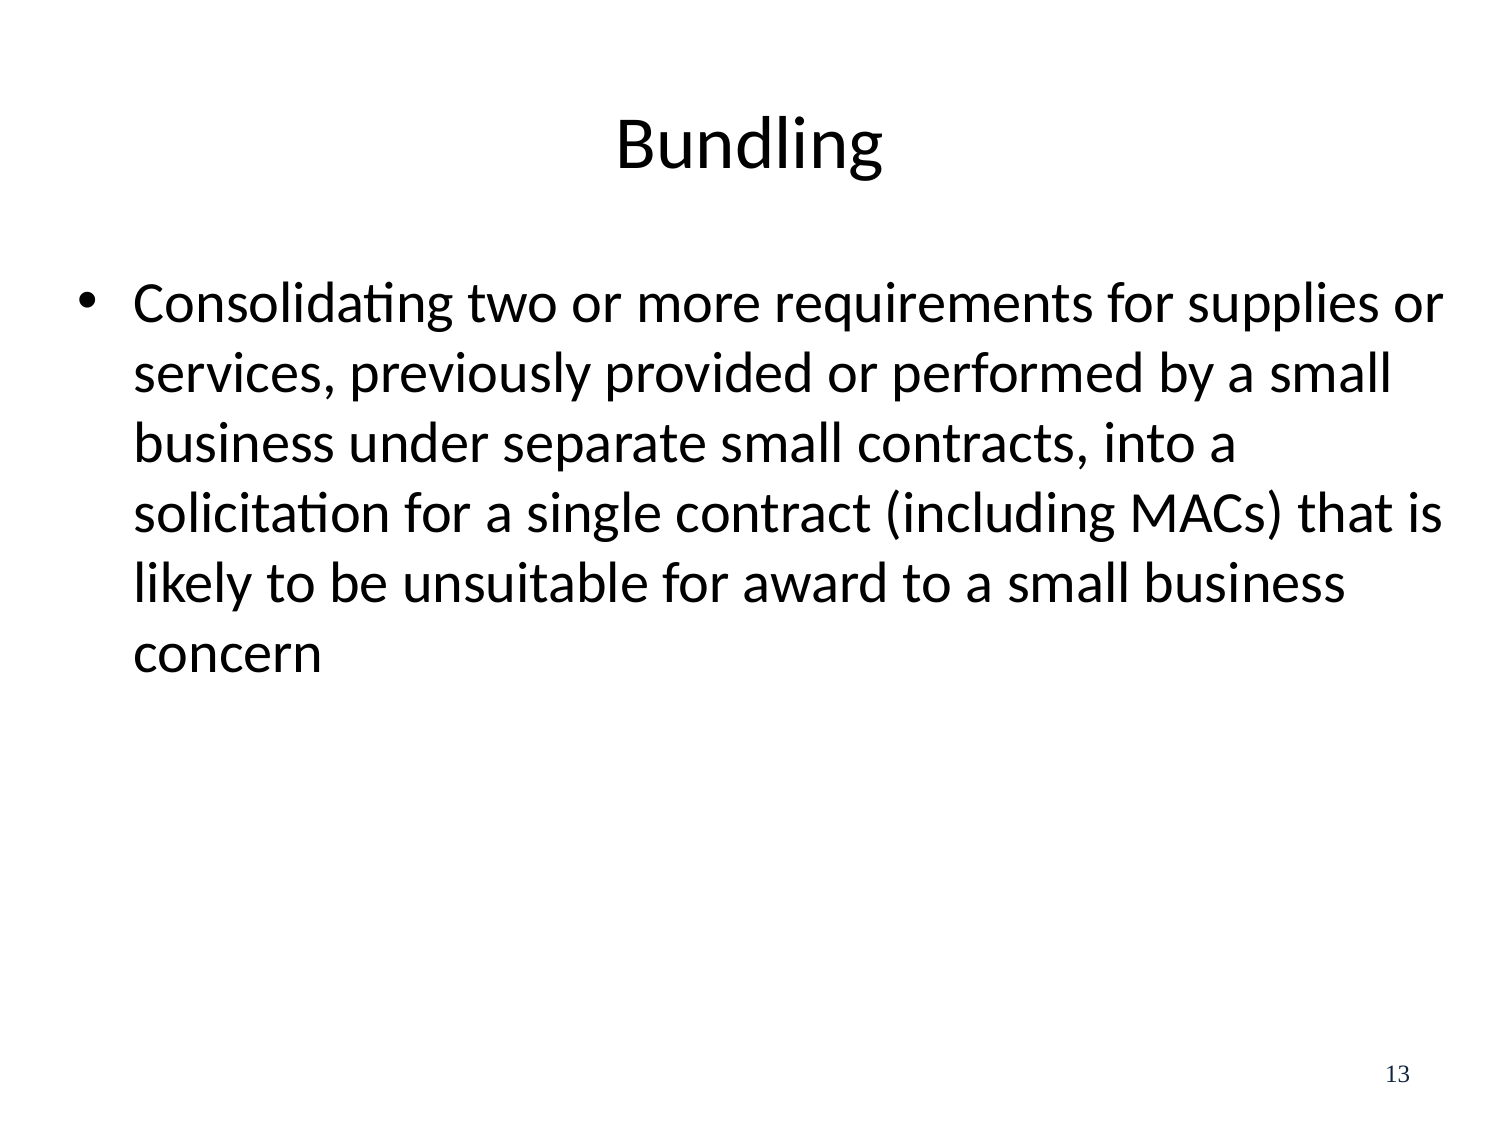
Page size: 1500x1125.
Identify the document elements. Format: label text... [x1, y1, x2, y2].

slide_number 13 [1074, 1042, 1425, 1103]
title Bundling [75, 45, 1425, 233]
list Consolidating two or more requirements for supplies or services, previously provided or performed by a small business under separate small contracts, into a solicitation for a single contract (including MACs) that is likely to be unsuitable for award to a small business concern [62, 256, 1475, 910]
